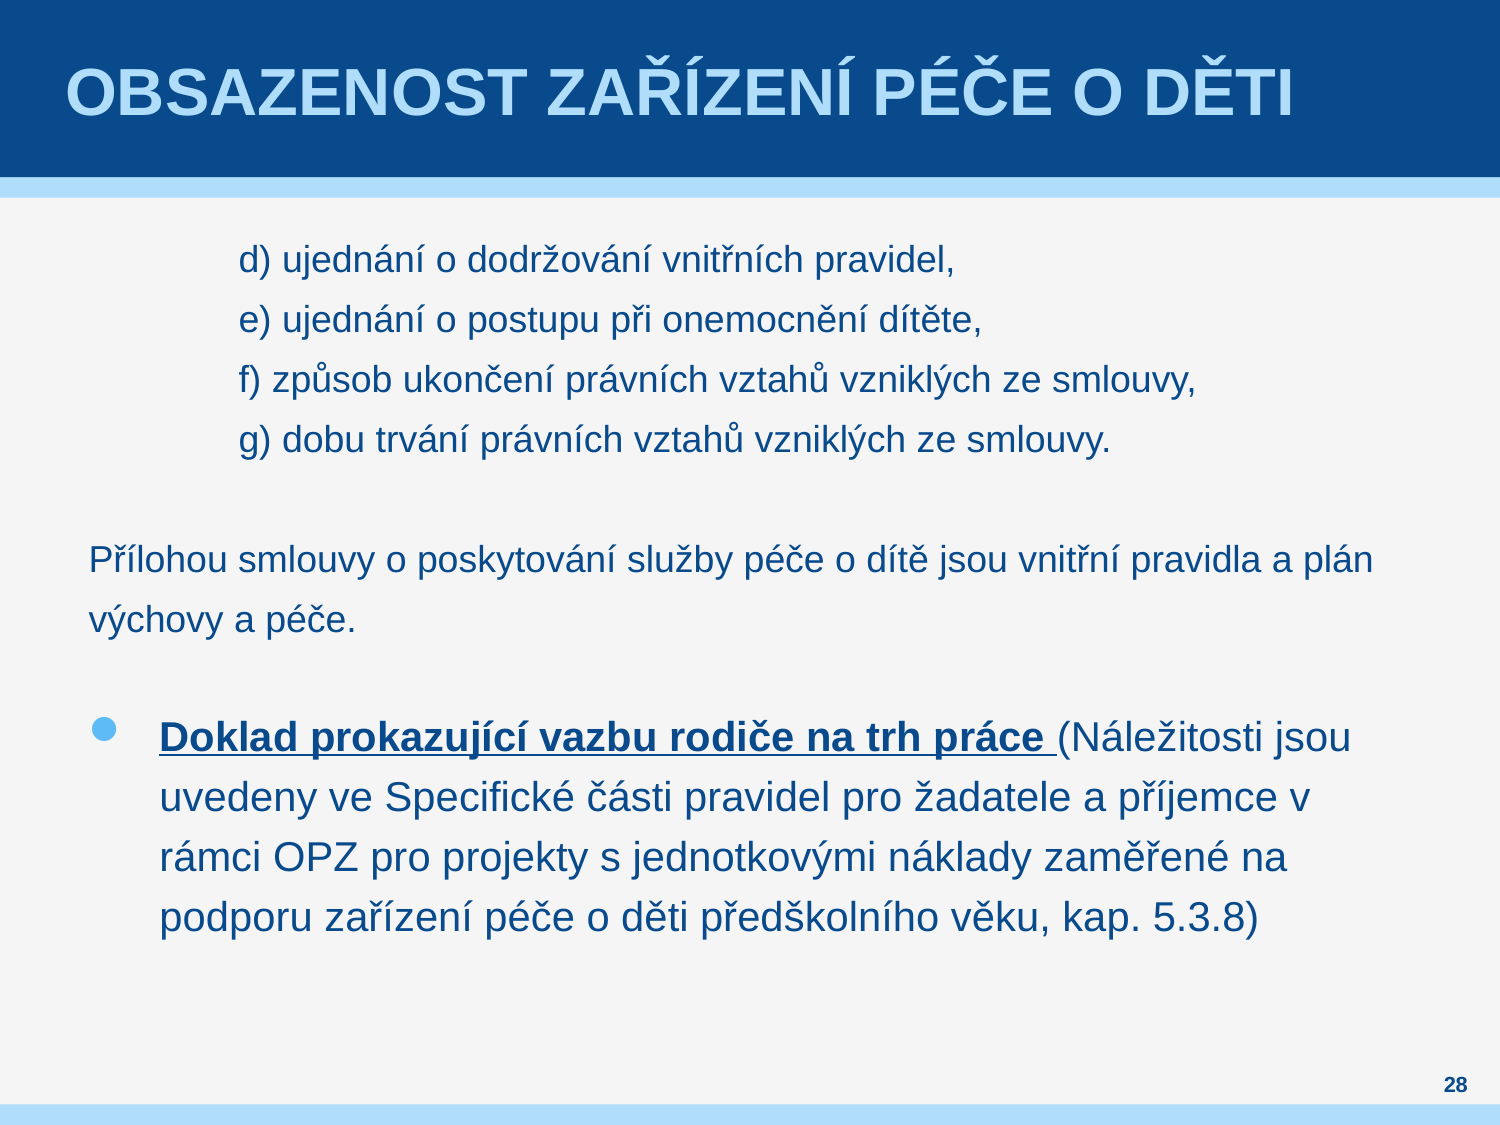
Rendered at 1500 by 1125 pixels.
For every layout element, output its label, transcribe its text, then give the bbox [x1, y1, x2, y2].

slide_number 28 [1417, 1068, 1495, 1099]
list d) ujednání o dodržování vnitřních pravidel, e) ujednání o postupu při onemocnění dítěte, f) způsob ukončení právních vztahů vzniklých ze smlouvy, g) dobu trvání právních vztahů vzniklých ze smlouvy. Přílohou smlouvy o poskytování služby péče o dítě jsou vnitřní pravidla a plán výchovy a péče. Doklad prokazující vazbu rodiče na trh práce (Náležitosti jsou uvedeny ve Specifické části pravidel pro žadatele a příjemce v rámci OPZ pro projekty s jednotkovými náklady zaměřené na podporu zařízení péče o děti předškolního věku, kap. 5.3.8) [88, 219, 1412, 1012]
title Obsazenost zařízení péče o děti [59, 0, 1441, 178]
